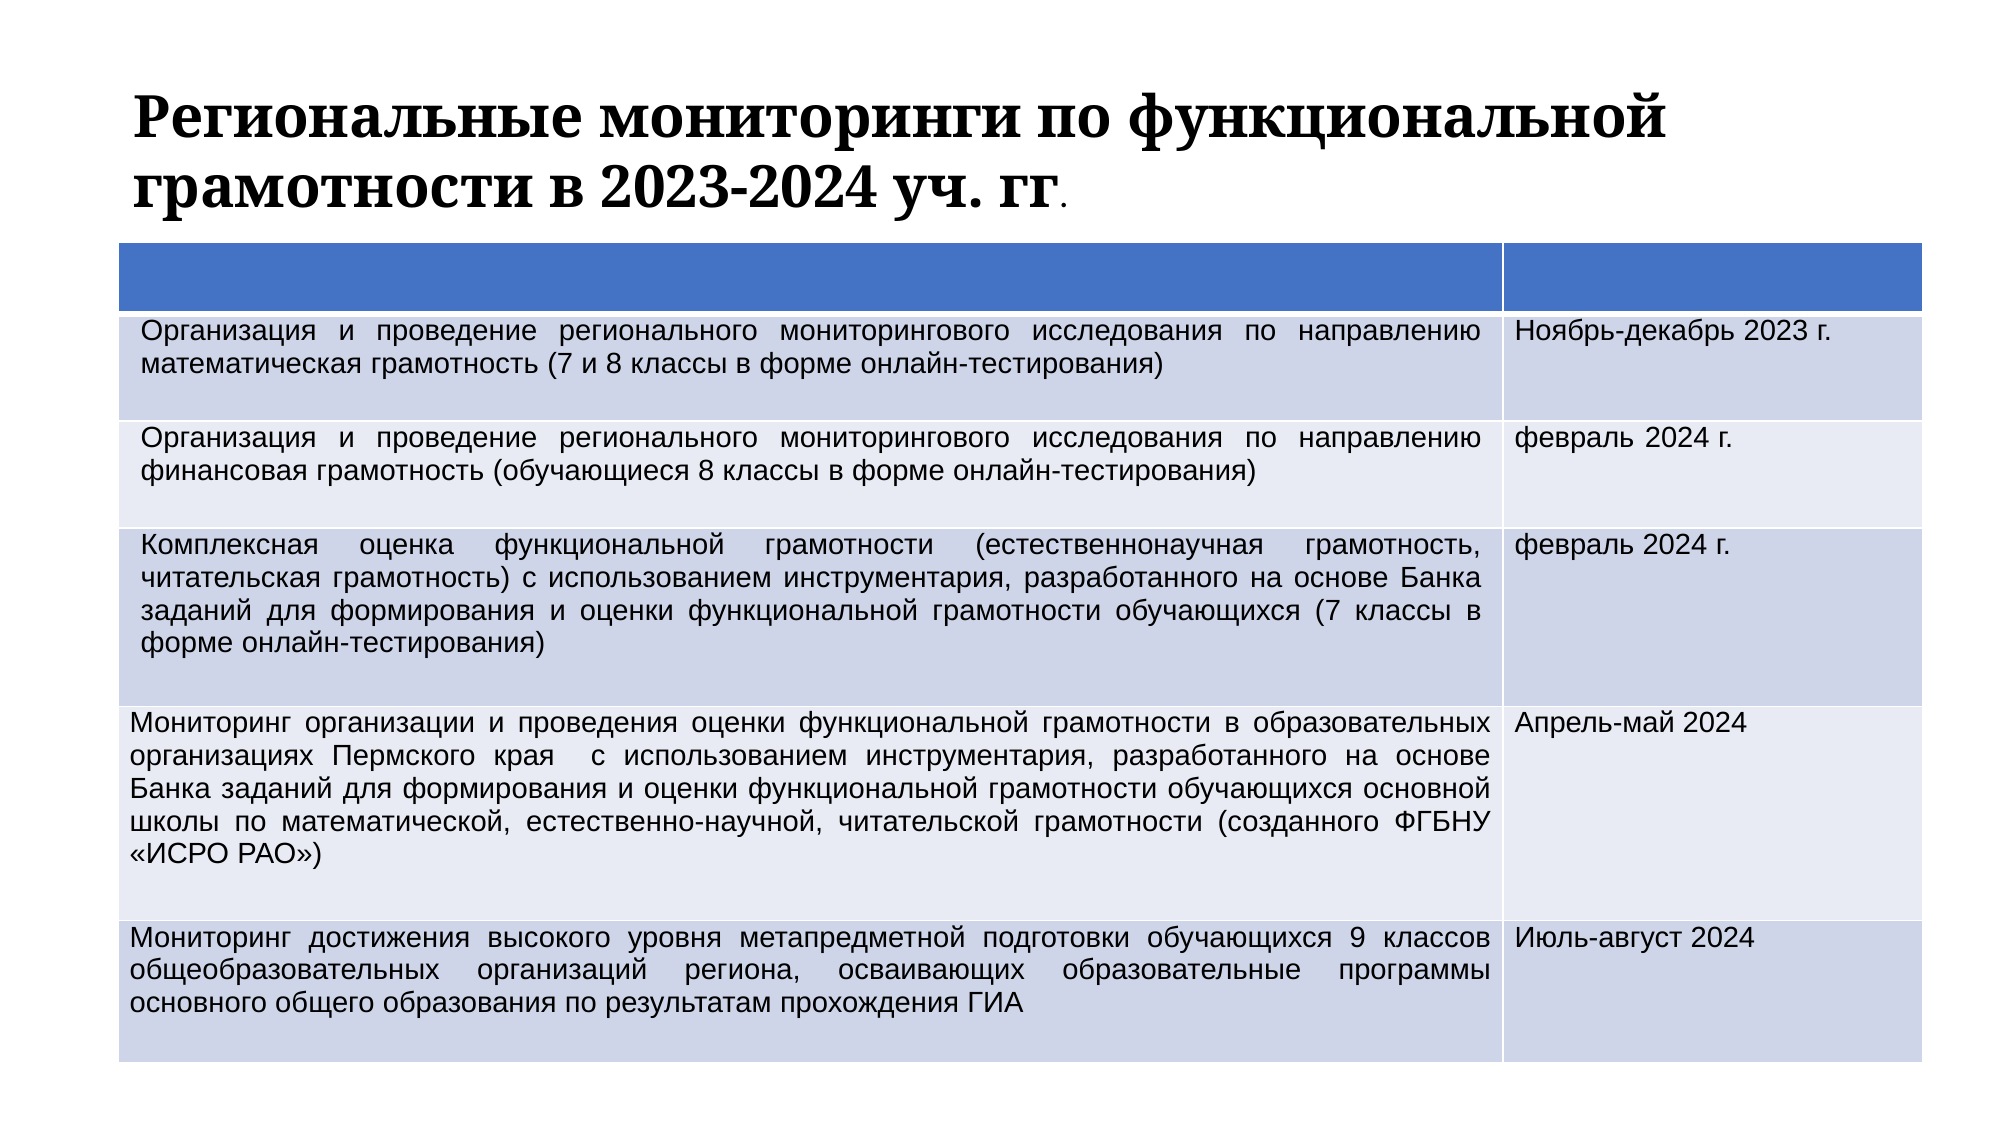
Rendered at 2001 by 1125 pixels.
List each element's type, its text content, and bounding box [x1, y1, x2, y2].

table_header [1504, 243, 1922, 311]
table_cell февраль 2024 г. [1504, 529, 1922, 706]
table_cell февраль 2024 г. [1504, 422, 1922, 527]
table_cell Мониторинг достижения высокого уровня метапредметной подготовки обучающихся 9 классов общеобразовательных организаций региона, осваивающих образовательные программы основного общего образования по результатам прохождения ГИА [119, 921, 1502, 1062]
table_header [119, 243, 1502, 311]
table_cell Ноябрь-декабрь 2023 г. [1504, 317, 1922, 420]
table_cell Комплексная оценка функциональной грамотности (естественнонаучная грамотность, читательская грамотность) с использованием инструментария, разработанного на основе Банка заданий для формирования и оценки функциональной грамотности обучающихся (7 классы в форме онлайн-тестирования) [119, 529, 1502, 706]
table_cell Организация и проведение регионального мониторингового исследования по направлению математическая грамотность (7 и 8 классы в форме онлайн-тестирования) [119, 317, 1502, 420]
table_cell Мониторинг организации и проведения оценки функциональной грамотности в образовательных организациях Пермского края с использованием инструментария, разработанного на основе Банка заданий для формирования и оценки функциональной грамотности обучающихся основной школы по математической, естественно-научной, читательской грамотности (созданного ФГБНУ «ИСРО РАО») [119, 707, 1502, 920]
table_cell Организация и проведение регионального мониторингового исследования по направлению финансовая грамотность (обучающиеся 8 классы в форме онлайн-тестирования) [119, 422, 1502, 527]
table_cell Июль-август 2024 [1504, 921, 1922, 1062]
text_box Региональные мониторинги по функциональной грамотности в 2023-2024 уч. гг. [118, 71, 1924, 227]
table_cell Апрель-май 2024 [1504, 707, 1922, 920]
